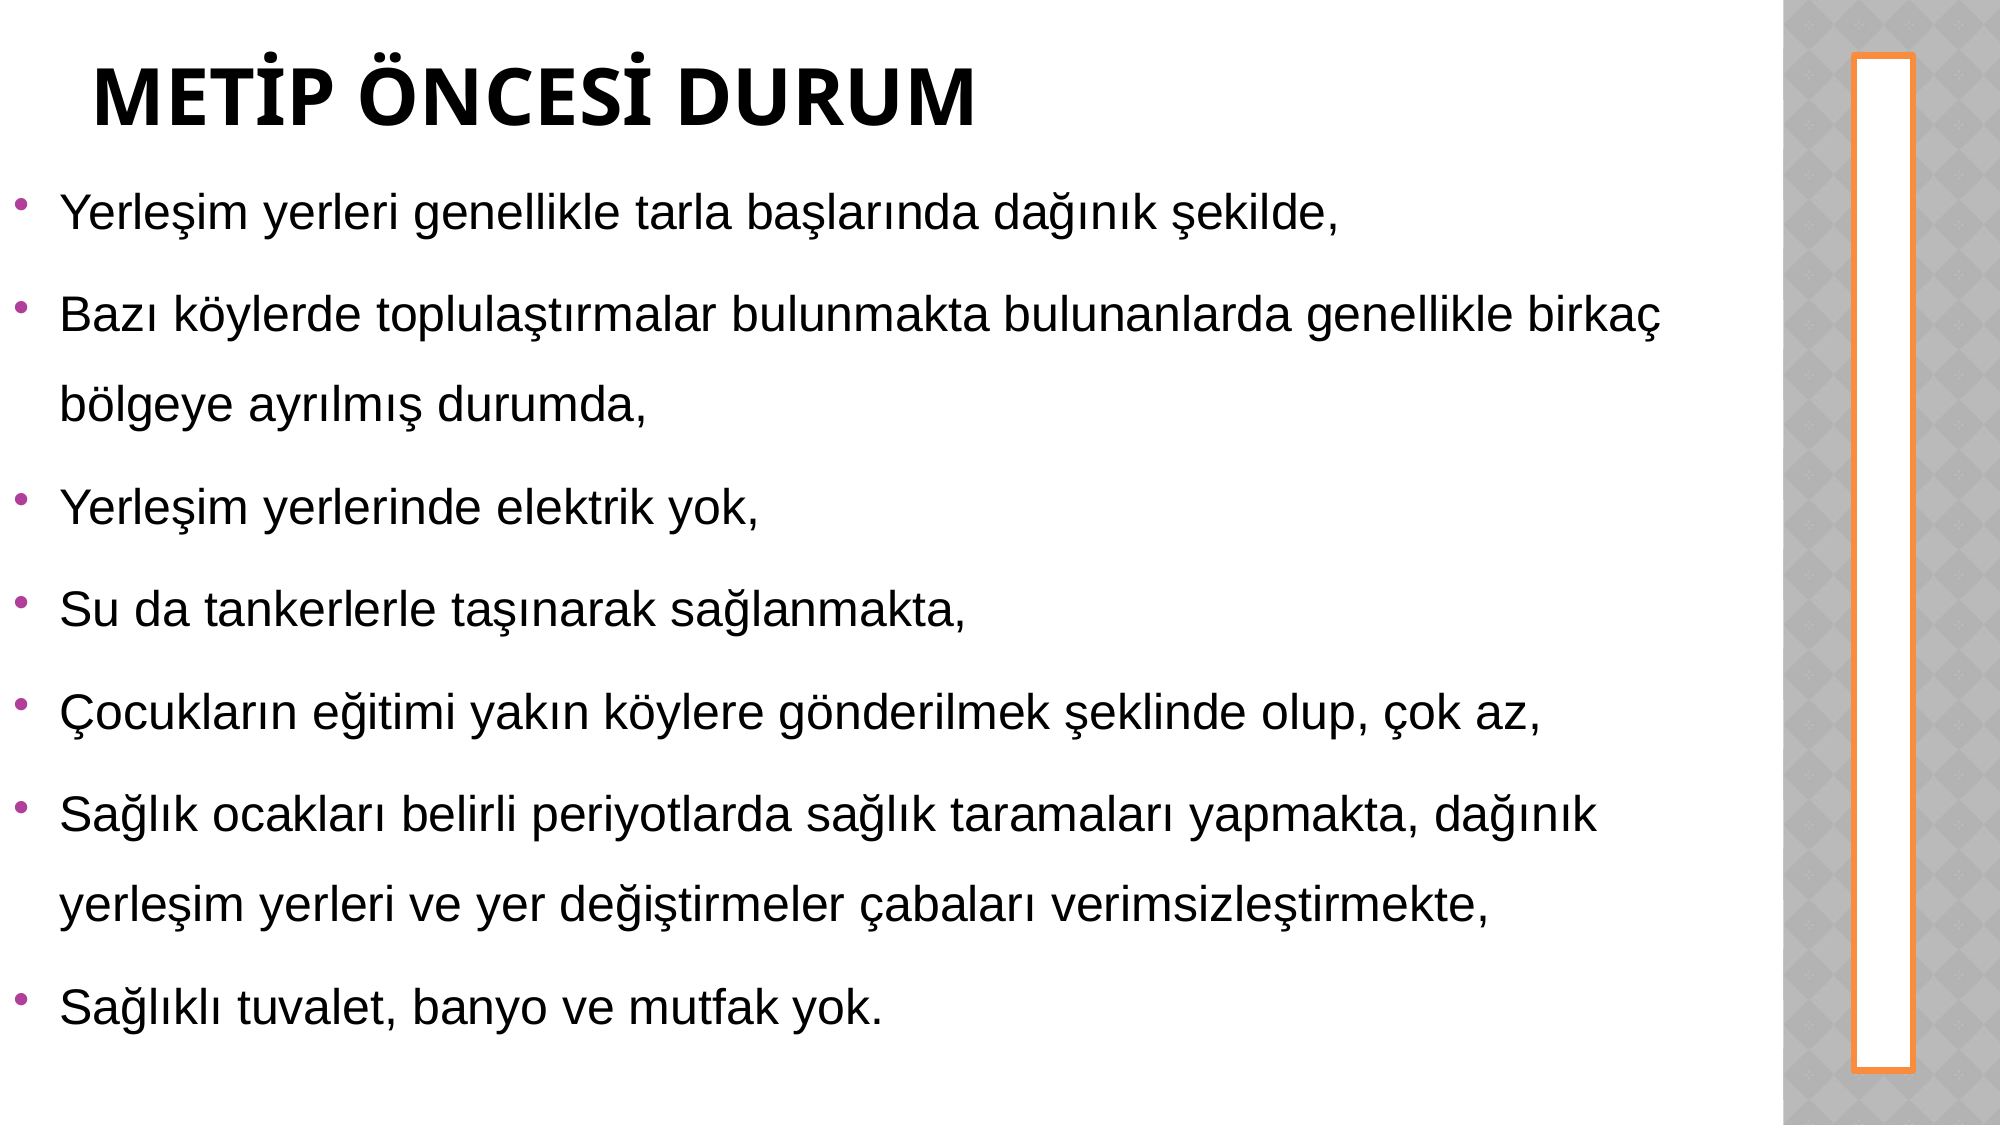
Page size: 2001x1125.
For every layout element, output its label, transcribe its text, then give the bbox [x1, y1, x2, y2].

list Yerleşim yerleri genellikle tarla başlarında dağınık şekilde, Bazı köylerde toplulaştırmalar bulunmakta bulunanlarda genellikle birkaç bölgeye ayrılmış durumda, Yerleşim yerlerinde elektrik yok, Su da tankerlerle taşınarak sağlanmakta, Çocukların eğitimi yakın köylere gönderilmek şeklinde olup, çok az, Sağlık ocakları belirli periyotlarda sağlık taramaları yapmakta, dağınık yerleşim yerleri ve yer değiştirmeler çabaları verimsizleştirmekte, Sağlıklı tuvalet, banyo ve mutfak yok. [0, 141, 1798, 1060]
title METİP Öncesi Durum [83, 23, 1667, 141]
text_box POLATLI KAYMAKAMLIĞI [1851, 52, 1916, 1074]
